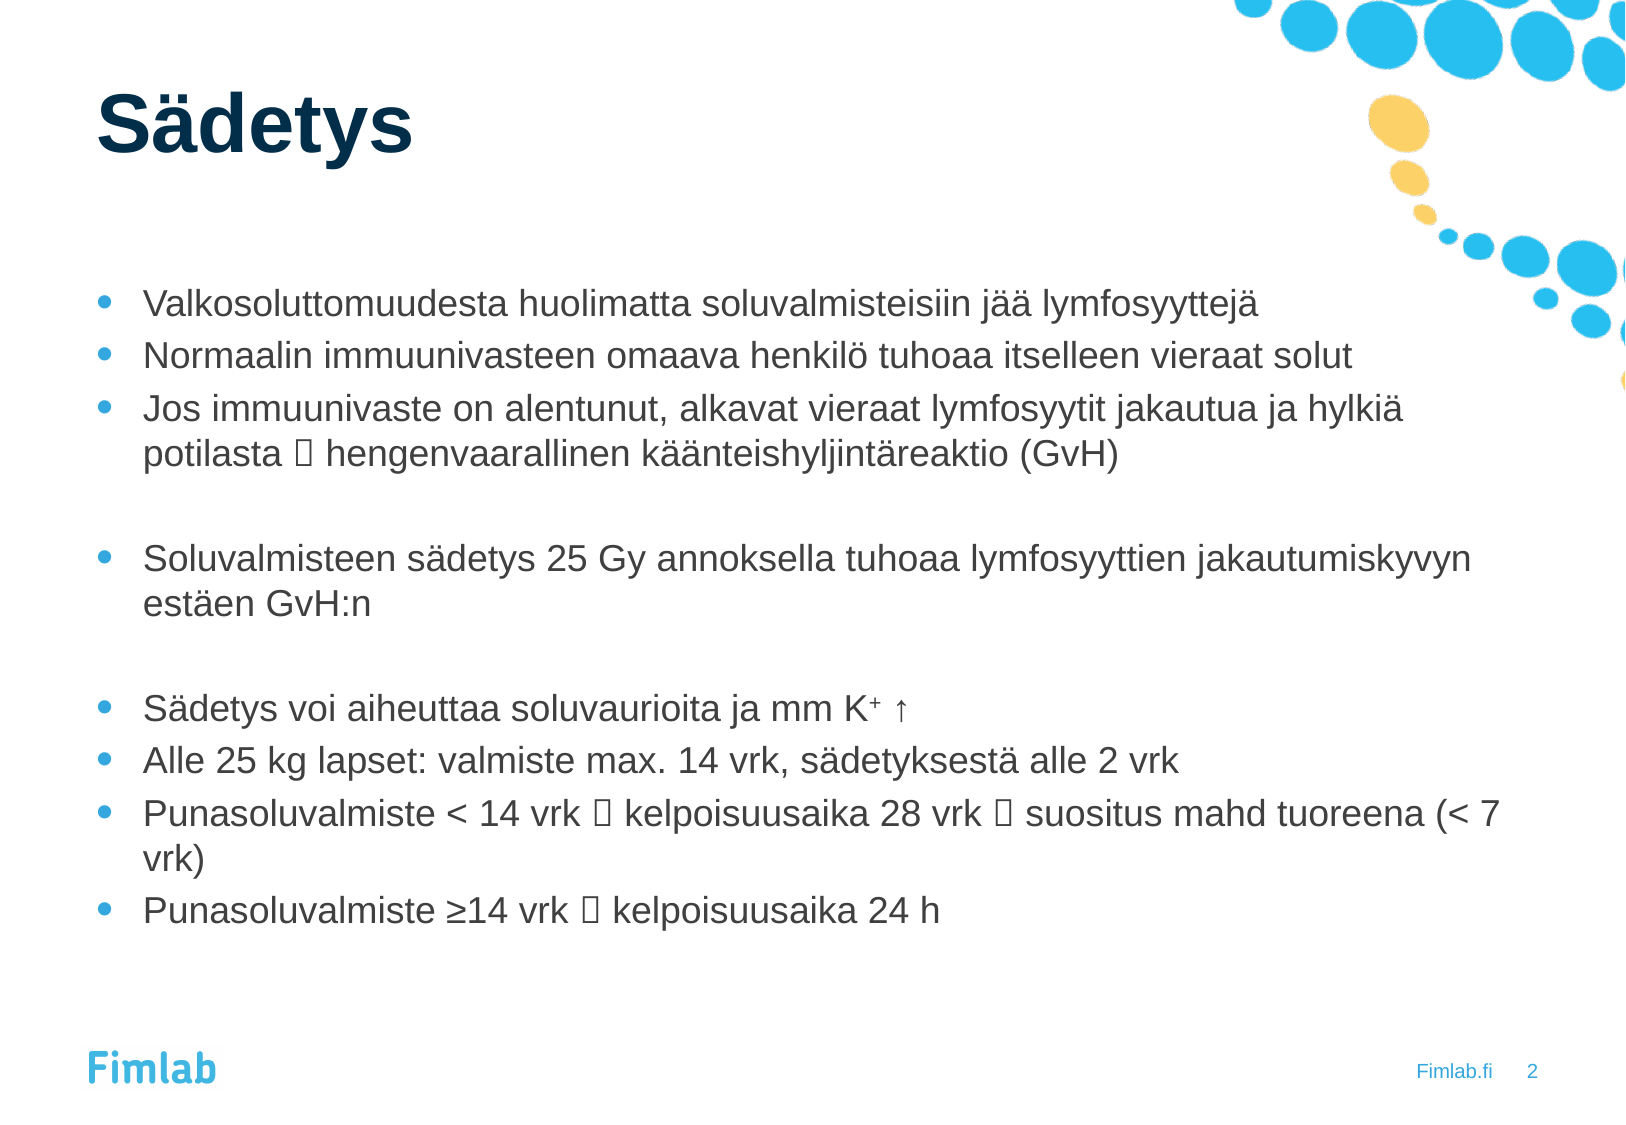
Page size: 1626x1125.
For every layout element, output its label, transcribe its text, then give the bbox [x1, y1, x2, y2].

picture [79, 1044, 223, 1091]
title Sädetys [81, 62, 1544, 181]
list Valkosoluttomuudesta huolimatta soluvalmisteisiin jää lymfosyyttejä Normaalin immuunivasteen omaava henkilö tuhoaa itselleen vieraat solut Jos immuunivaste on alentunut, alkavat vieraat lymfosyytit jakautua ja hylkiä potilasta  hengenvaarallinen käänteishyljintäreaktio (GvH) Soluvalmisteen sädetys 25 Gy annoksella tuhoaa lymfosyyttien jakautumiskyvyn estäen GvH:n Sädetys voi aiheuttaa soluvaurioita ja mm K+ ↑ Alle 25 kg lapset: valmiste max. 14 vrk, sädetyksestä alle 2 vrk Punasoluvalmiste < 14 vrk  kelpoisuusaika 28 vrk  suositus mahd tuoreena (< 7 vrk) Punasoluvalmiste ≥14 vrk  kelpoisuusaika 24 h [81, 271, 1544, 1015]
